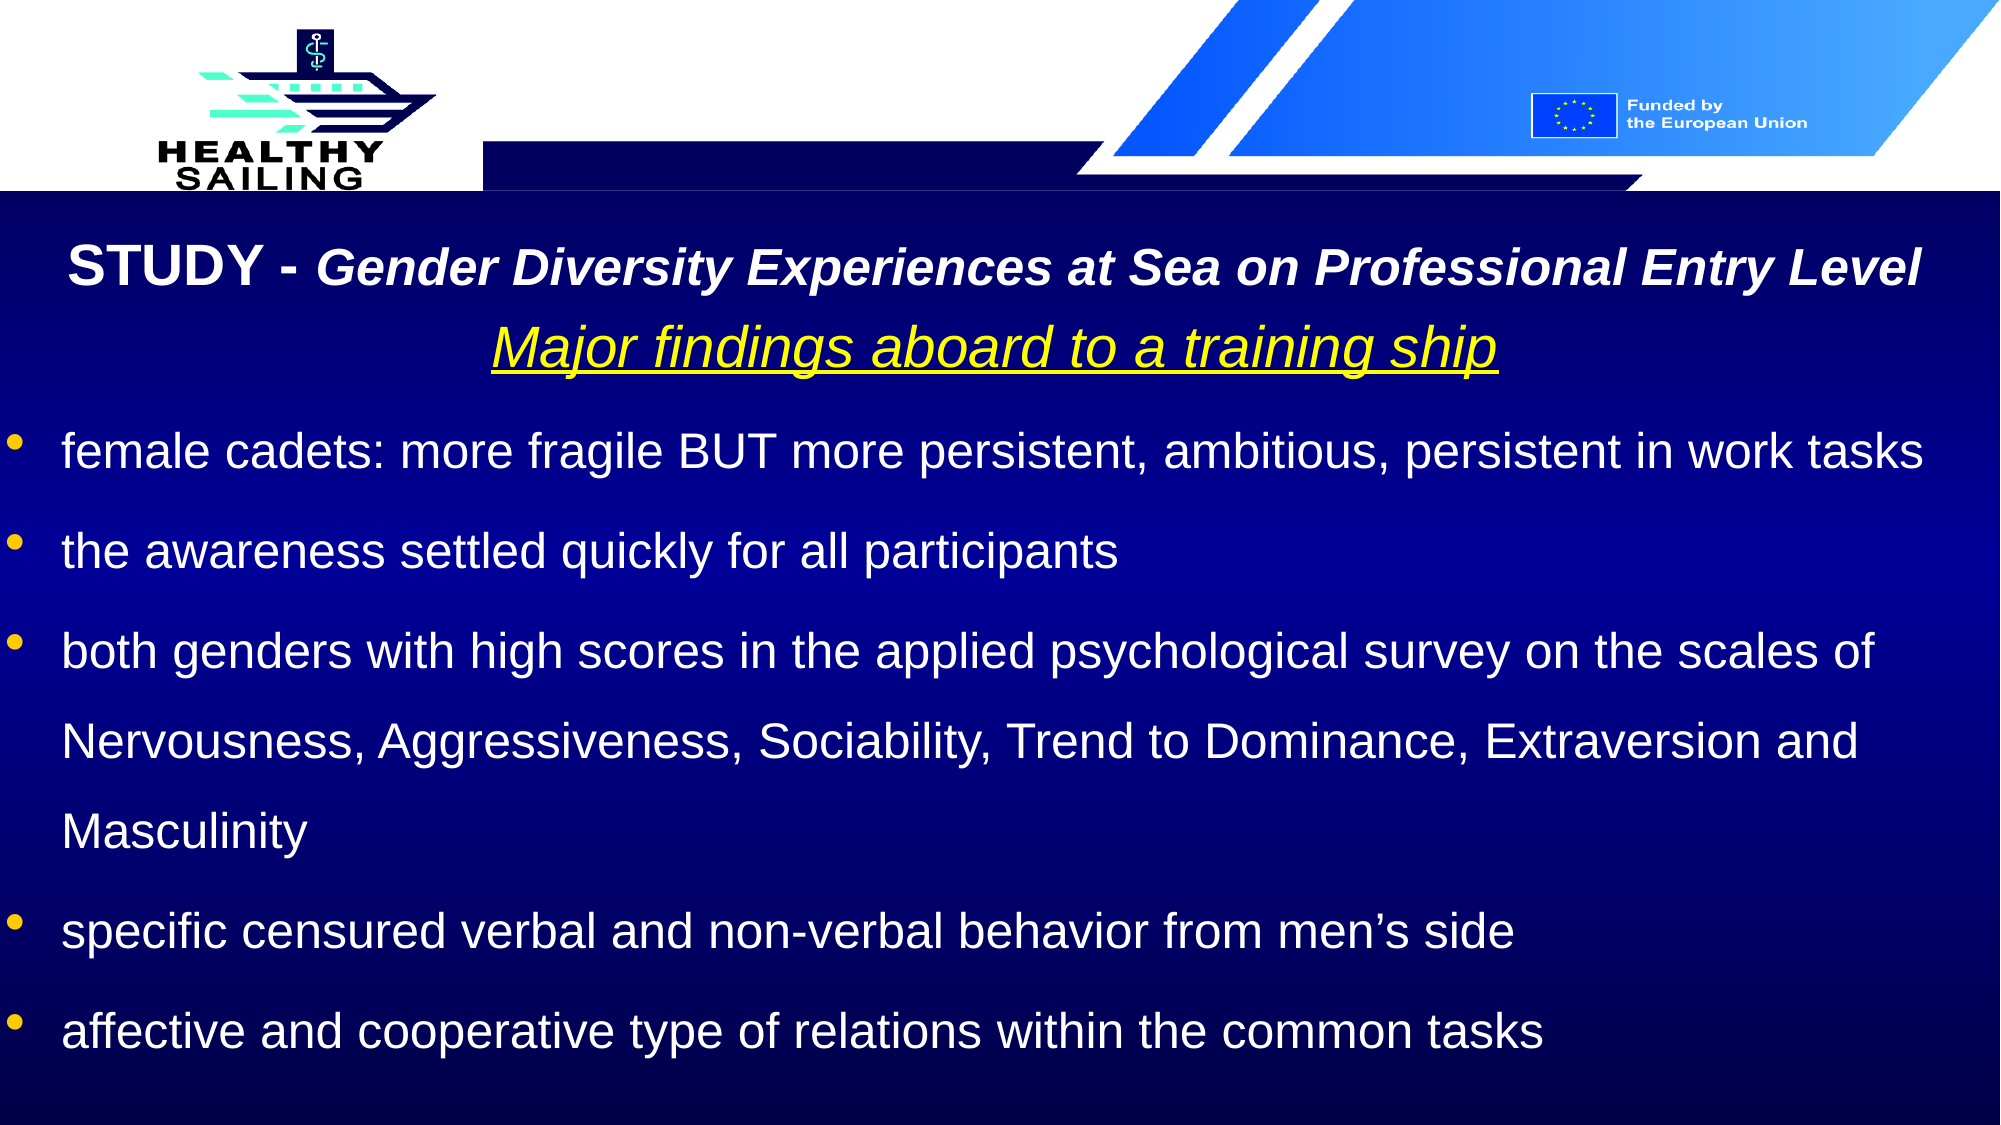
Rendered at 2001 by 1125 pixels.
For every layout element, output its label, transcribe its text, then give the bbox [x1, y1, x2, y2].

picture [0, 0, 2000, 191]
list STUDY - Gender Diversity Experiences at Sea on Professional Entry Level Major findings aboard to a training ship female cadets: more fragile BUT more persistent, ambitious, persistent in work tasks the awareness settled quickly for all participants both genders with high scores in the applied psychological survey on the scales of Nervousness, Aggressiveness, Sociability, Trend to Dominance, Extraversion and Masculinity specific censured verbal and non-verbal behavior from men’s side affective and cooperative type of relations within the common tasks [0, 219, 2000, 1115]
